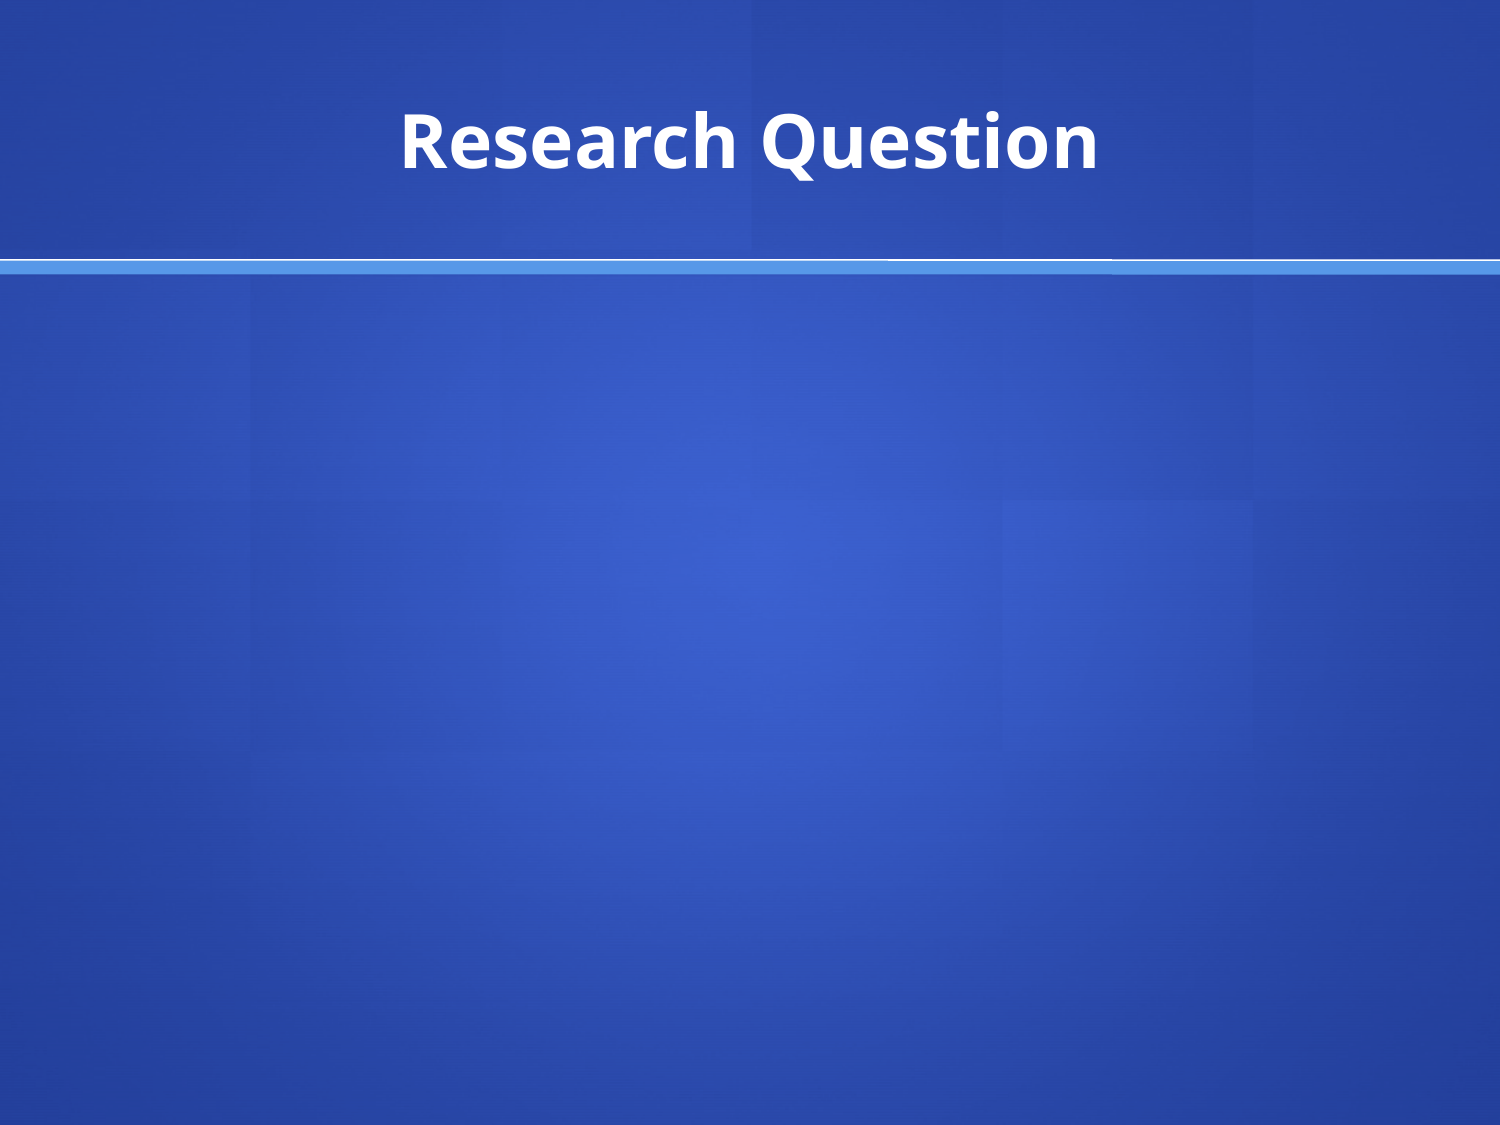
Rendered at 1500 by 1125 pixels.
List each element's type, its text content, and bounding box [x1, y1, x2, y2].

picture [0, 0, 1500, 259]
picture [0, 275, 1500, 1125]
title Research Question [75, 45, 1425, 233]
